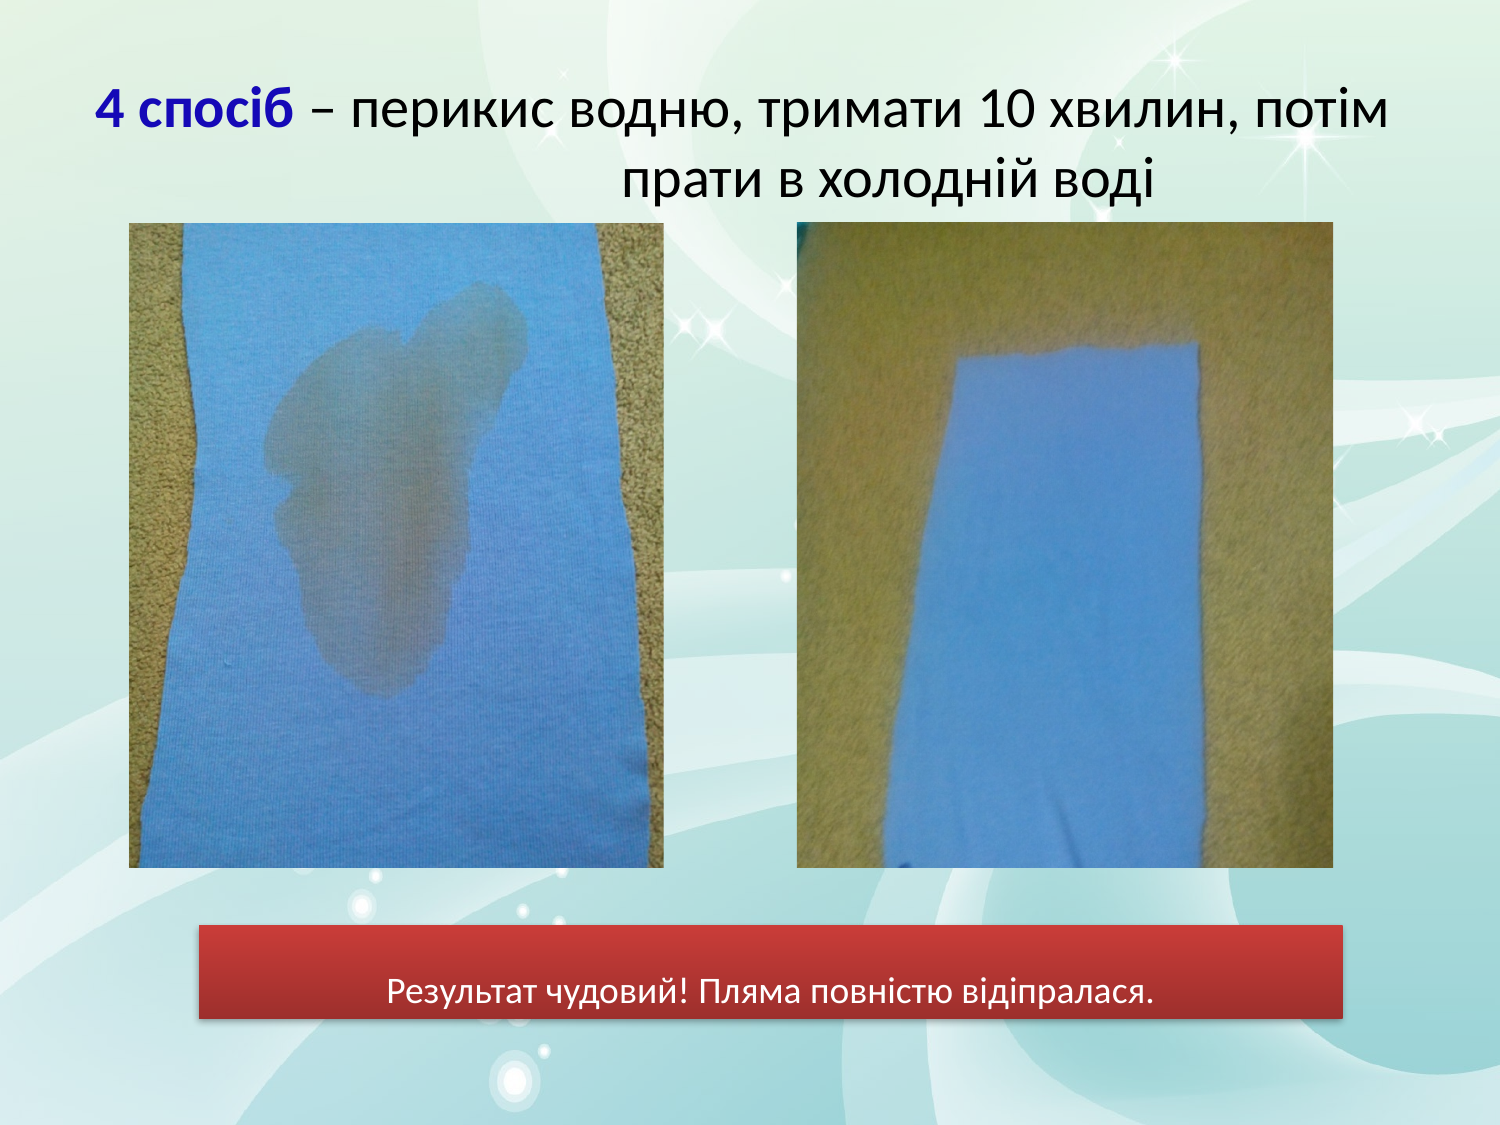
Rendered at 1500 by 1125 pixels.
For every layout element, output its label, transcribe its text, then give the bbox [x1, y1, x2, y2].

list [796, 222, 1334, 868]
picture [129, 223, 664, 277]
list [73, 277, 719, 813]
list Результат чудовий! Пляма повністю відіпралася. [199, 925, 1343, 1019]
picture [129, 813, 664, 868]
title 4 спосіб – перикис водню, тримати 10 хвилин, потім прати в холодній воді [75, 45, 1425, 233]
